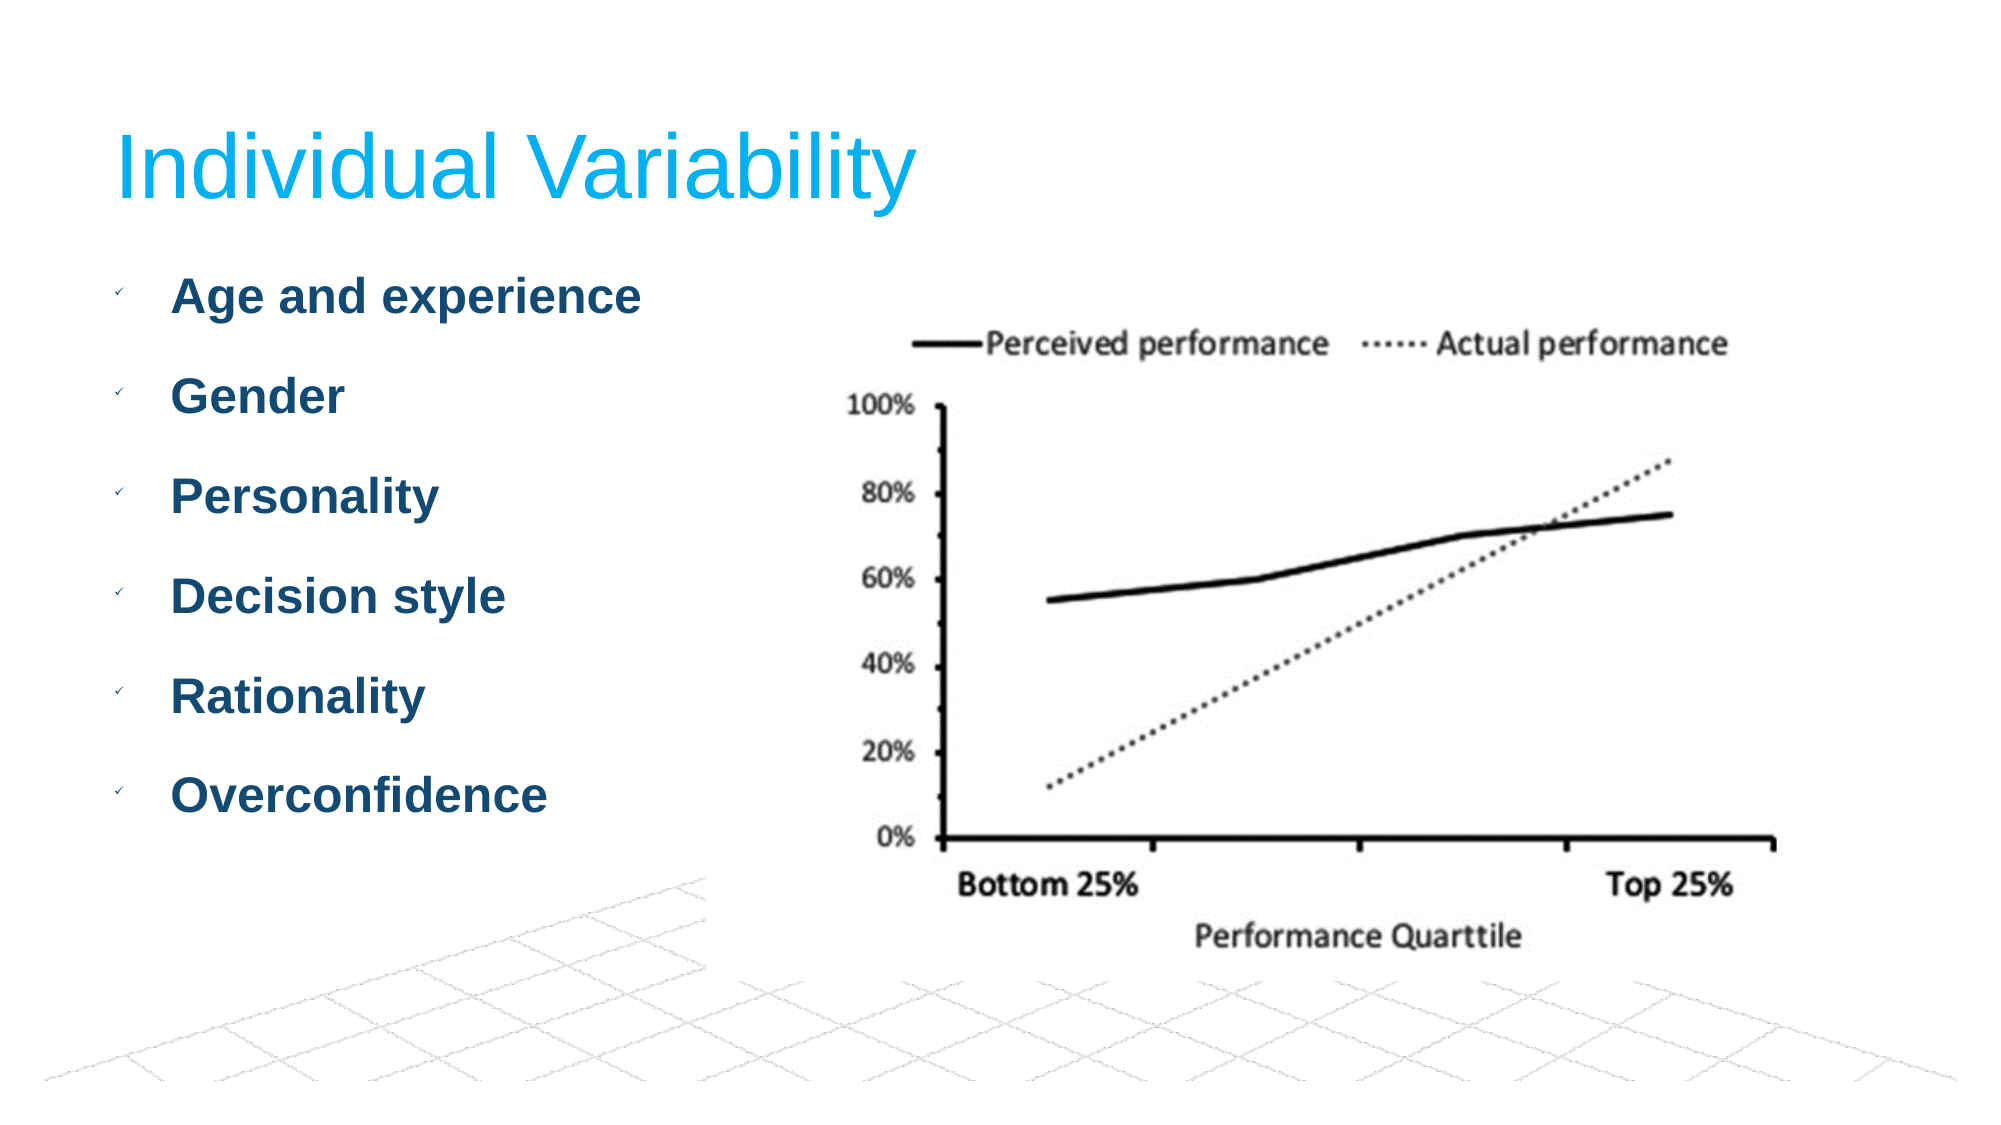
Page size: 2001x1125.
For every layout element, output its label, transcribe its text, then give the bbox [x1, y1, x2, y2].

list Age and experience Gender Personality Decision style Rationality Overconfidence [99, 263, 902, 1014]
picture [44, 296, 1956, 1081]
title Individual Variability [99, 59, 1863, 278]
